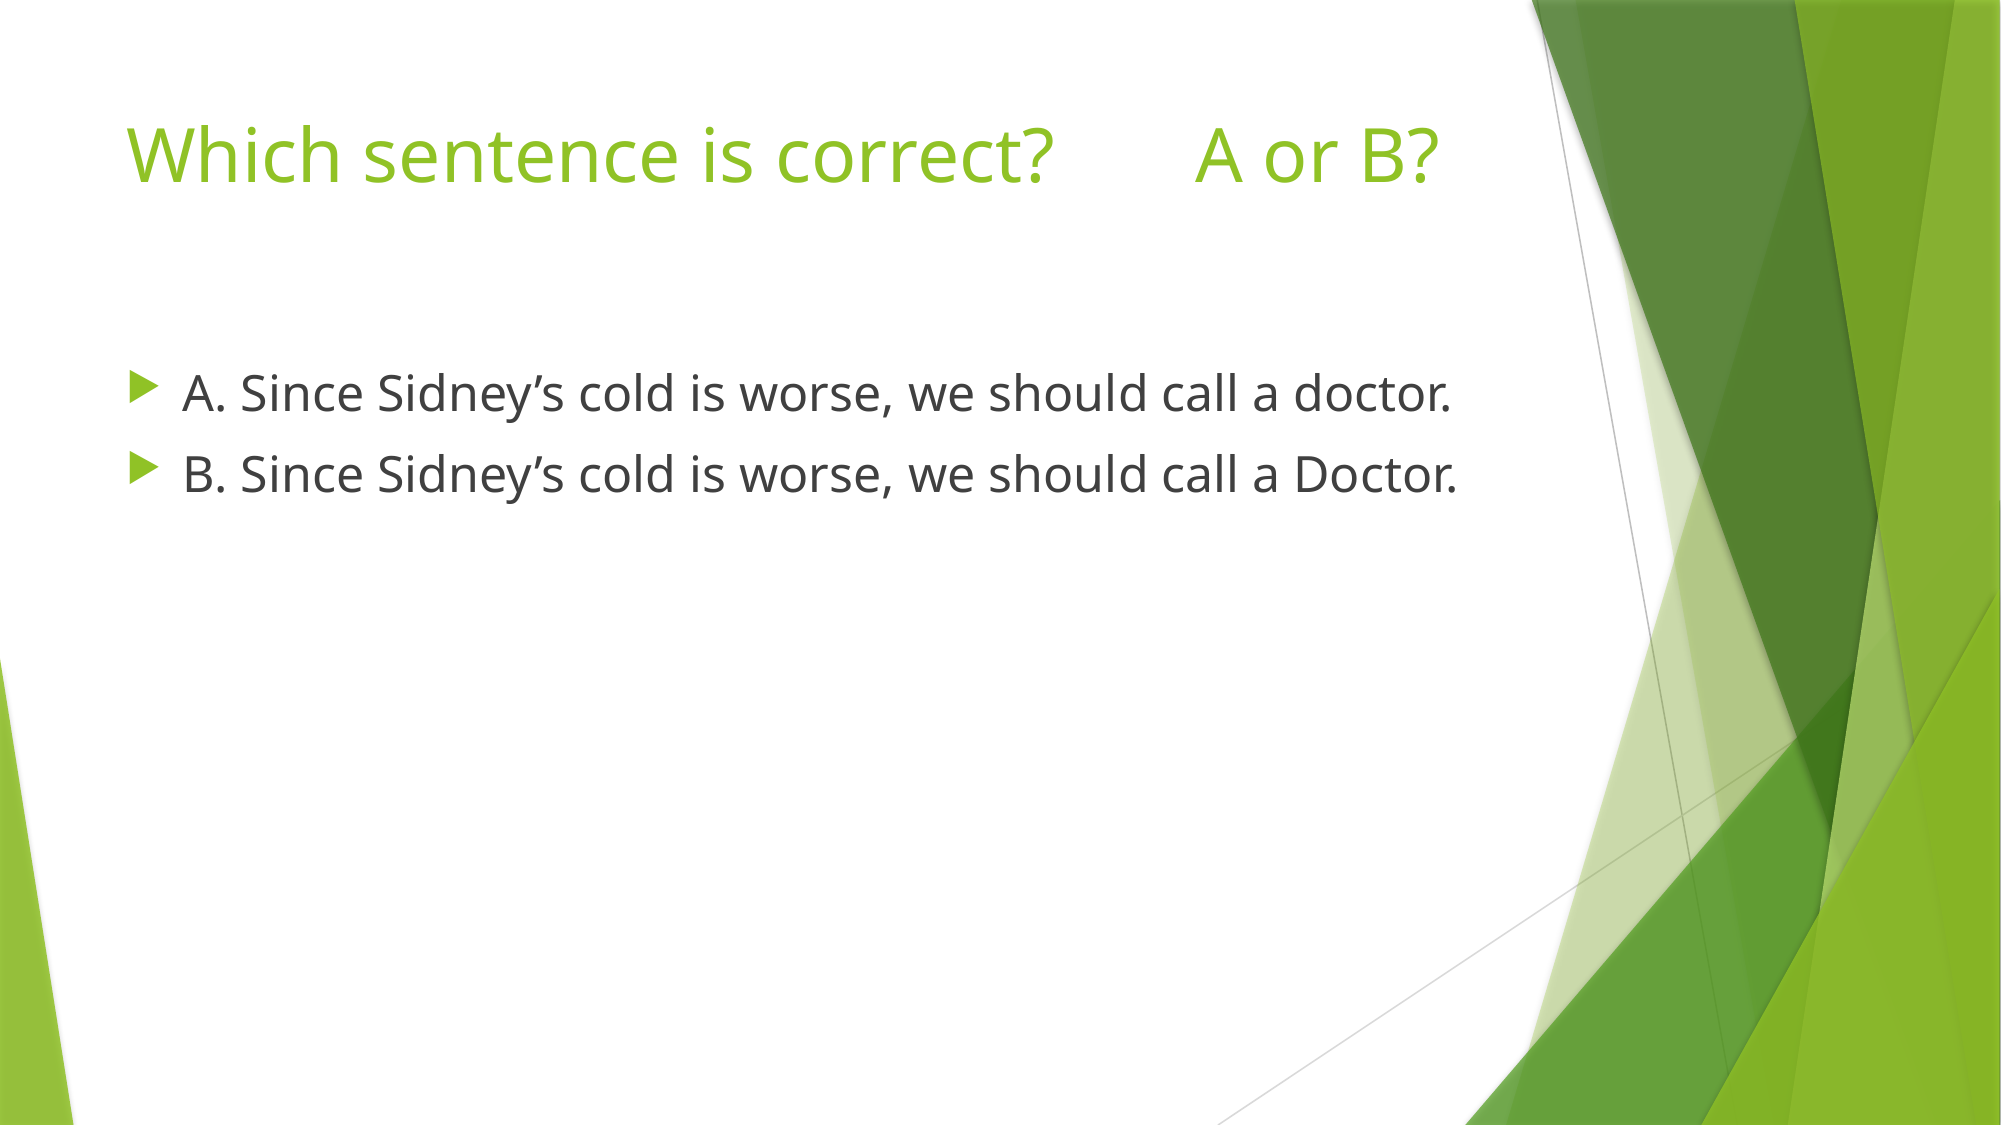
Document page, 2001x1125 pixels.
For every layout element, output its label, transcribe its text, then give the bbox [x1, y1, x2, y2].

title Which sentence is correct? A or B? [111, 99, 1522, 317]
list A. Since Sidney’s cold is worse, we should call a doctor. B. Since Sidney’s cold is worse, we should call a Doctor. [111, 354, 1522, 992]
